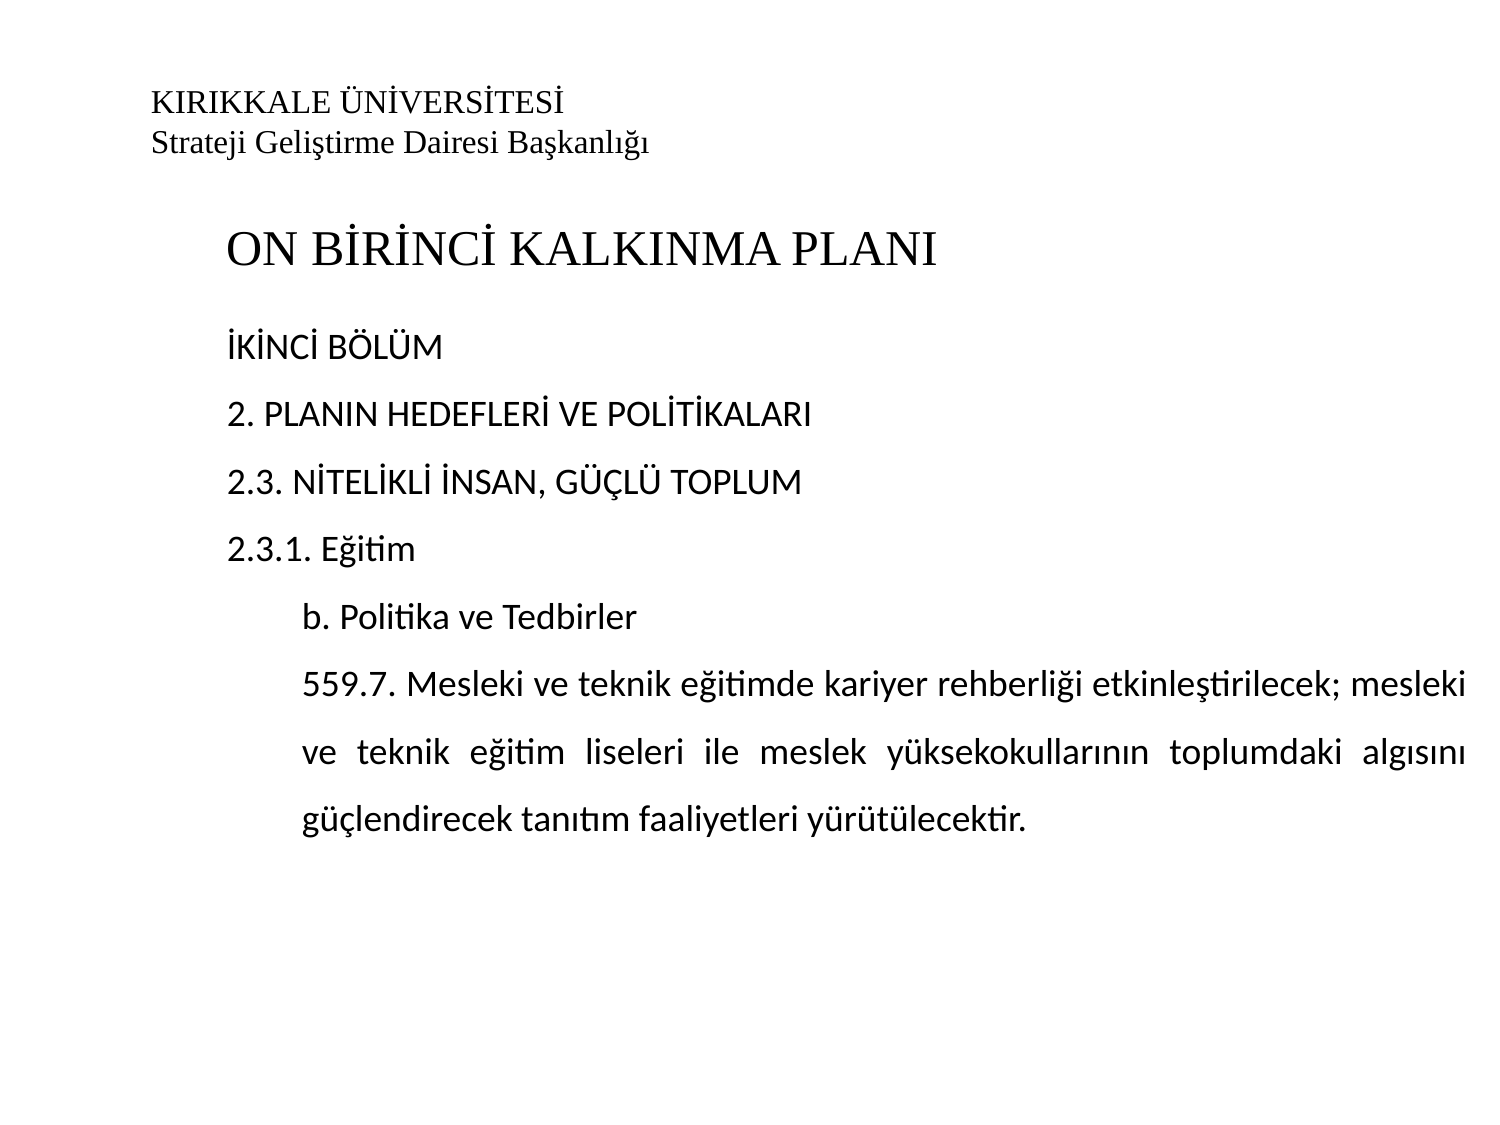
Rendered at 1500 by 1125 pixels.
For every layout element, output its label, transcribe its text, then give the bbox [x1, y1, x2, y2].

title KIRIKKALE ÜNİVERSİTESİ Strateji Geliştirme Dairesi Başkanlığı [135, 71, 1411, 209]
text_box İKİNCİ BÖLÜM 2. PLANIN HEDEFLERİ VE POLİTİKALARI 2.3. NİTELİKLİ İNSAN, GÜÇLÜ TOPLUM 2.3.1. Eğitim b. Politika ve Tedbirler 559.7. Mesleki ve teknik eğitimde kariyer rehberliği etkinleştirilecek; mesleki ve teknik eğitim liseleri ile meslek yüksekokullarının toplumdaki algısını güçlendirecek tanıtım faaliyetleri yürütülecektir. [212, 314, 1483, 847]
text_box ON BİRİNCİ KALKINMA PLANI [212, 208, 1282, 283]
